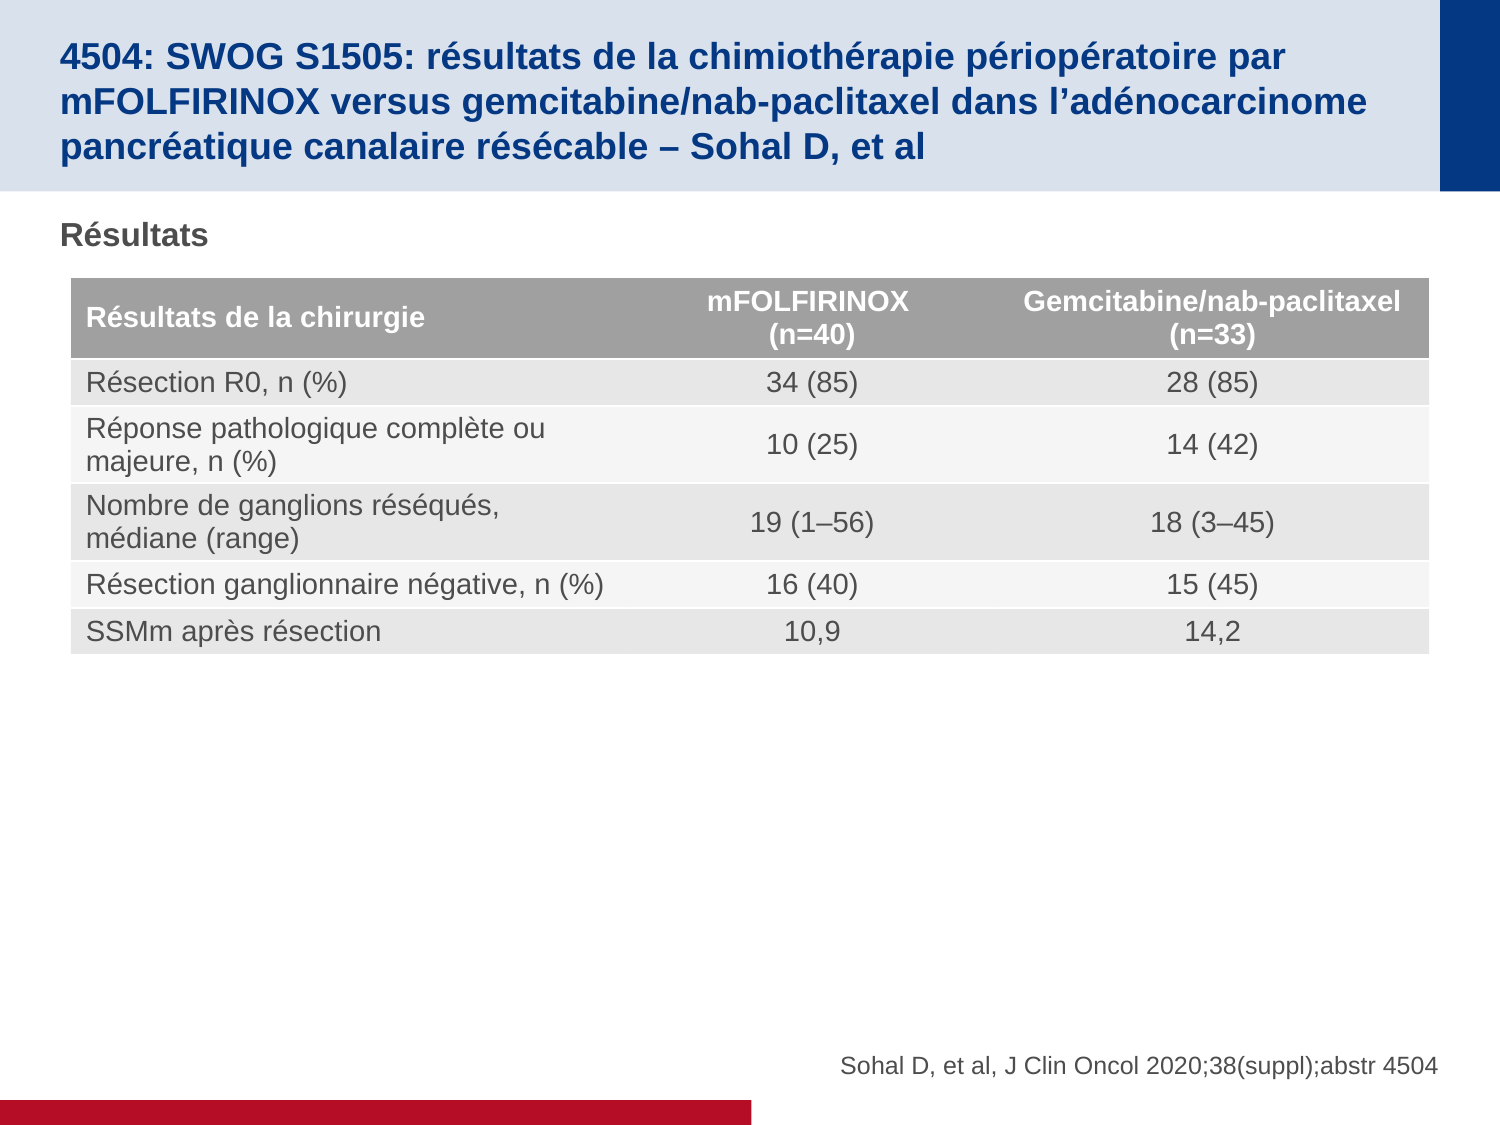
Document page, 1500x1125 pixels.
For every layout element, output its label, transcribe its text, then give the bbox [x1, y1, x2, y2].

table_cell Réponse pathologique complète ou majeure, n (%) [71, 407, 628, 482]
table_header Résultats de la chirurgie [71, 278, 628, 358]
table_cell SSMm après résection [71, 609, 628, 654]
table_cell 10 (25) [628, 407, 996, 482]
table_cell 16 (40) [628, 562, 996, 607]
table_cell 34 (85) [628, 360, 996, 405]
list Résultats [59, 205, 1441, 985]
table_cell 15 (45) [996, 562, 1429, 607]
list Sohal D, et al, J Clin Oncol 2020;38(suppl);abstr 4504 [762, 999, 1441, 1080]
table_cell Résection ganglionnaire négative, n (%) [71, 562, 628, 607]
table_cell 14,2 [996, 609, 1429, 654]
table_cell 10,9 [628, 609, 996, 654]
table_header mFOLFIRINOX (n=40) [628, 278, 996, 358]
table_cell Nombre de ganglions réséqués, médiane (range) [71, 484, 628, 560]
table_cell 14 (42) [996, 407, 1429, 482]
table_header Gemcitabine/nab-paclitaxel (n=33) [996, 278, 1429, 358]
table_cell 18 (3–45) [996, 484, 1429, 560]
table_cell 19 (1–56) [628, 484, 996, 560]
table_cell 28 (85) [996, 360, 1429, 405]
title 4504: SWOG S1505: résultats de la chimiothérapie périopératoire par mFOLFIRINOX versus gemcitabine/nab-paclitaxel dans l’adénocarcinome pancréatique canalaire résécable – Sohal D, et al [59, 29, 1412, 162]
table_cell Résection R0, n (%) [71, 360, 628, 405]
